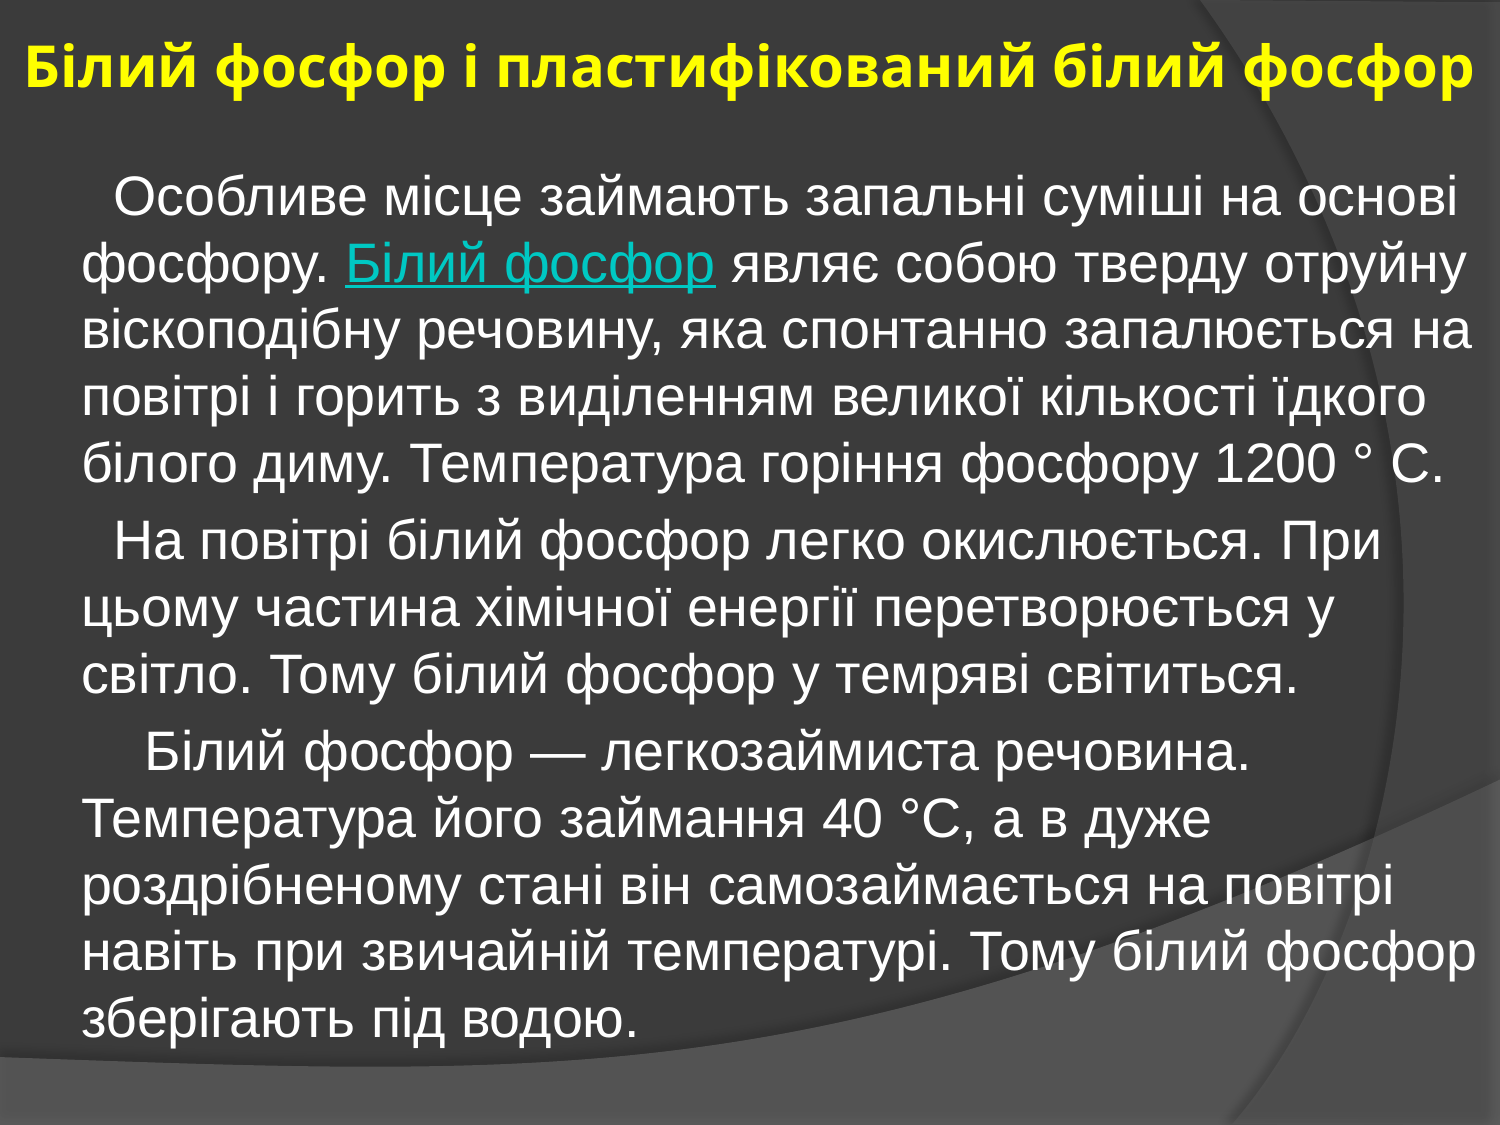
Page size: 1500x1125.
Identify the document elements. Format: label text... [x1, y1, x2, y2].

title Білий фосфор і пластифікований білий фосфор [0, 0, 1500, 152]
list Особливе місце займають запальні суміші на основі фосфору. Білий фосфор являє собою тверду отруйну віскоподібну речовину, яка спонтанно запалюється на повітрі і горить з виділенням великої кількості їдкого білого диму. Температура горіння фосфору 1200 ° С. На повітрі білий фосфор легко окислюється. При цьому частина хімічної енергії перетворюється у світло. Тому білий фосфор у темряві світиться. Білий фосфор — легкозаймиста речовина. Температура його займання 40 °C, а в дуже роздрібненому стані він самозаймається на повітрі навіть при звичайній температурі. Тому білий фосфор зберігають під водою. [0, 152, 1500, 1125]
